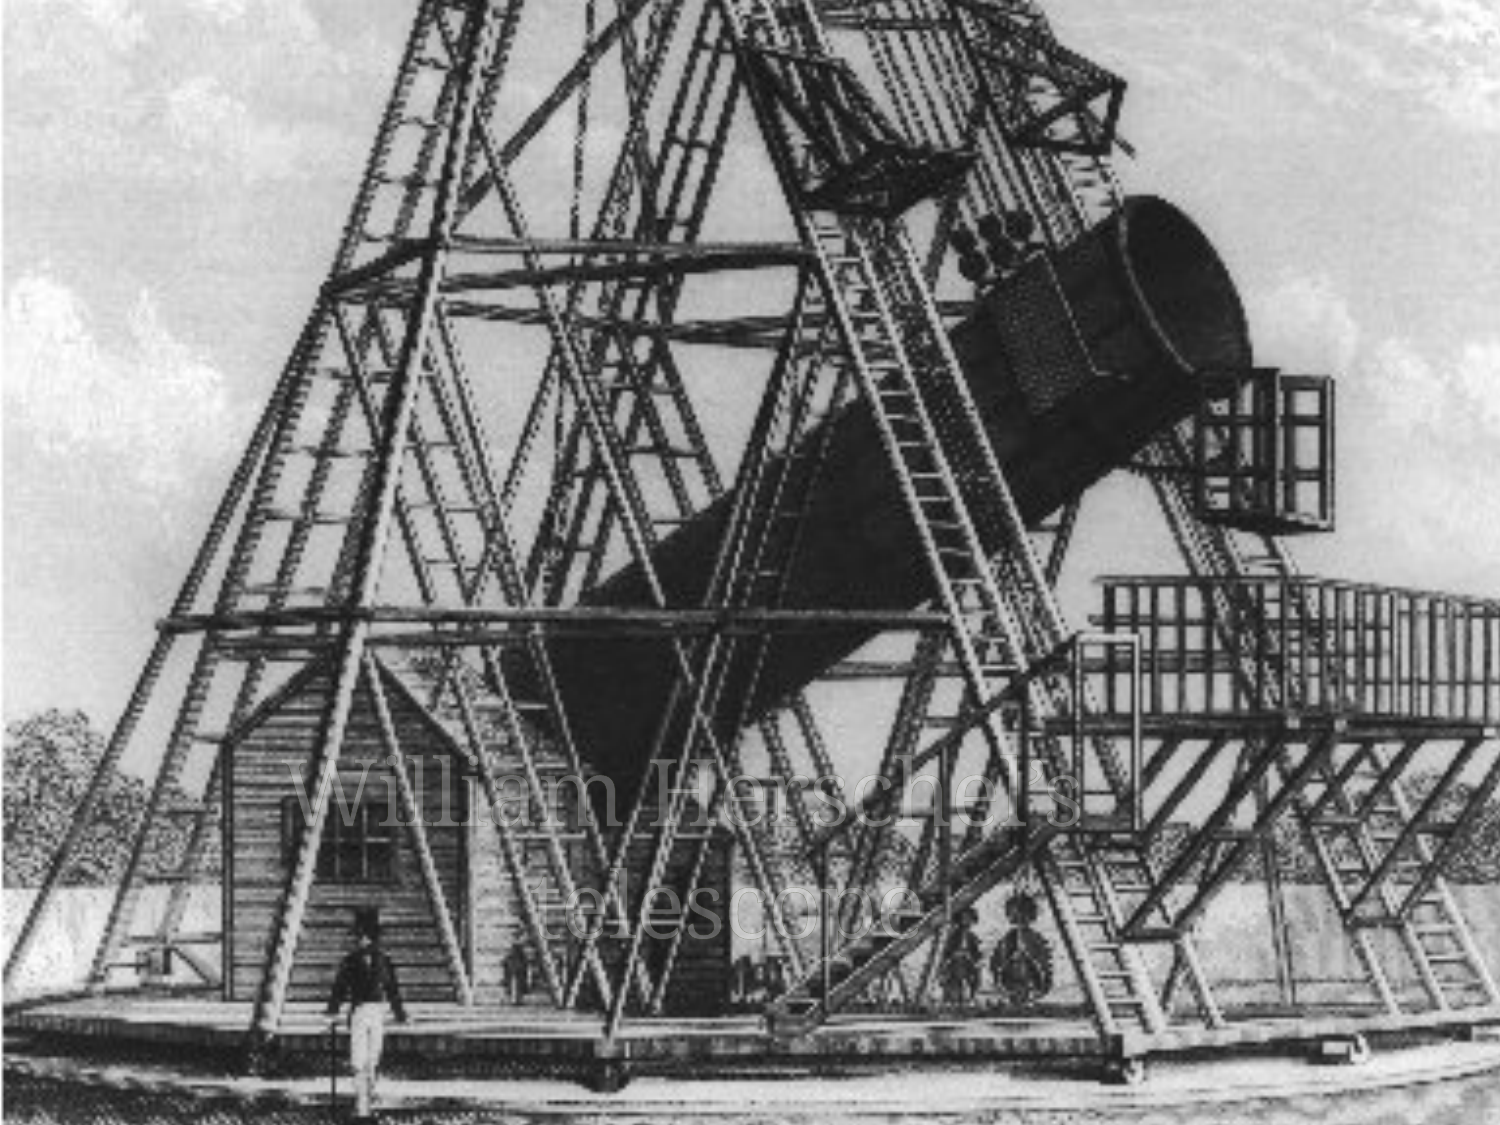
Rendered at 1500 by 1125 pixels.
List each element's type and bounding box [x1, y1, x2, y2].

list [0, 0, 1500, 1125]
